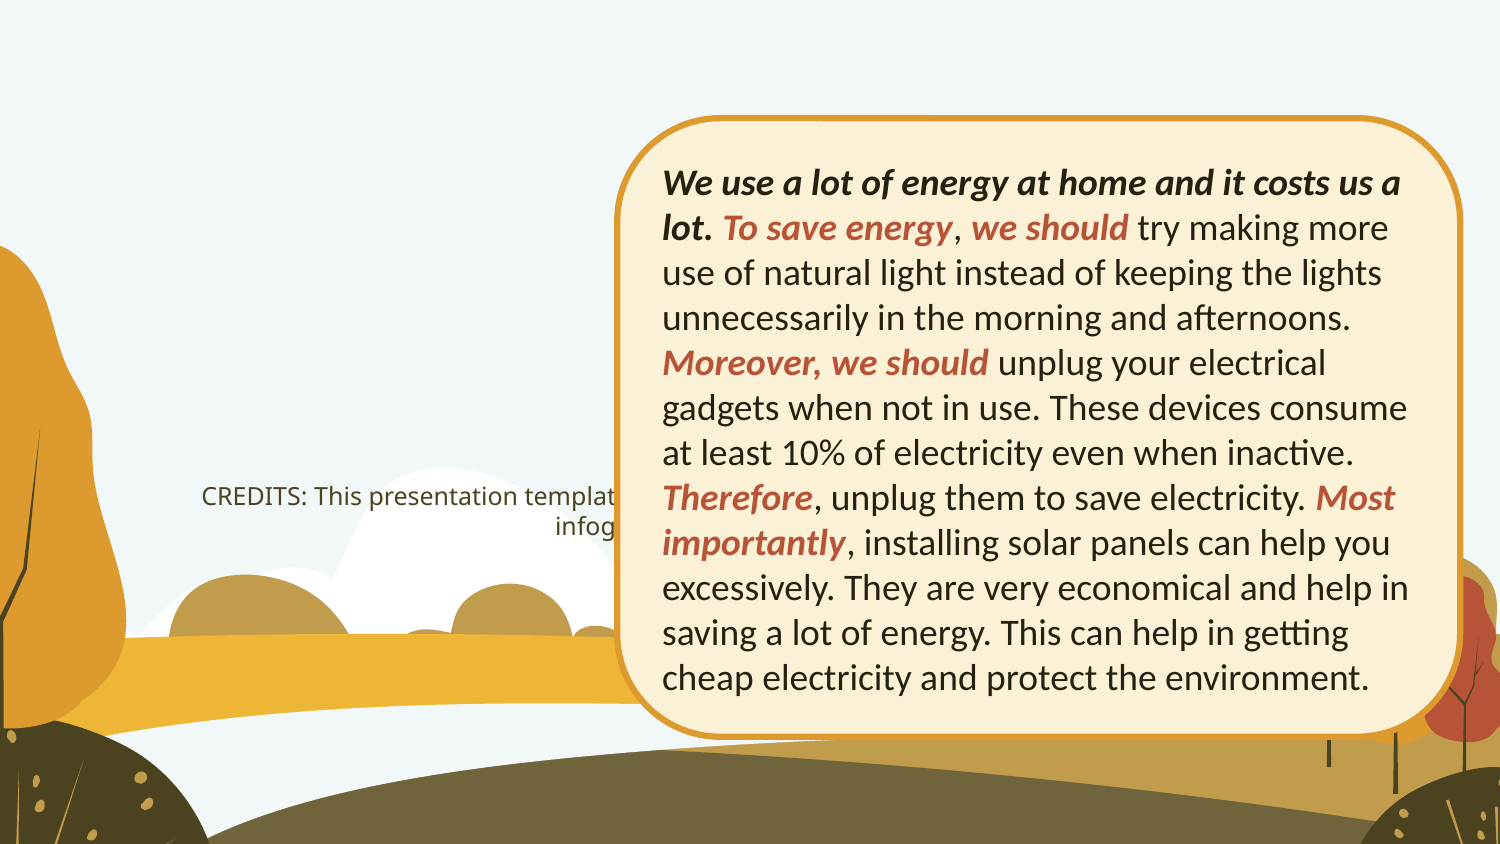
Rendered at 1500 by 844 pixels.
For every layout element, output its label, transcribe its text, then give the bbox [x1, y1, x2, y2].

text_box We use a lot of energy at home and it costs us a lot. To save energy, we should try making more use of natural light instead of keeping the lights unnecessarily in the morning and afternoons. Moreover, we should unplug your electrical gadgets when not in use. These devices consume at least 10% of electricity even when inactive. Therefore, unplug them to save electricity. Most importantly, installing solar panels can help you excessively. They are very economical and help in saving a lot of energy. This can help in getting cheap electricity and protect the environment. [615, 116, 1463, 739]
